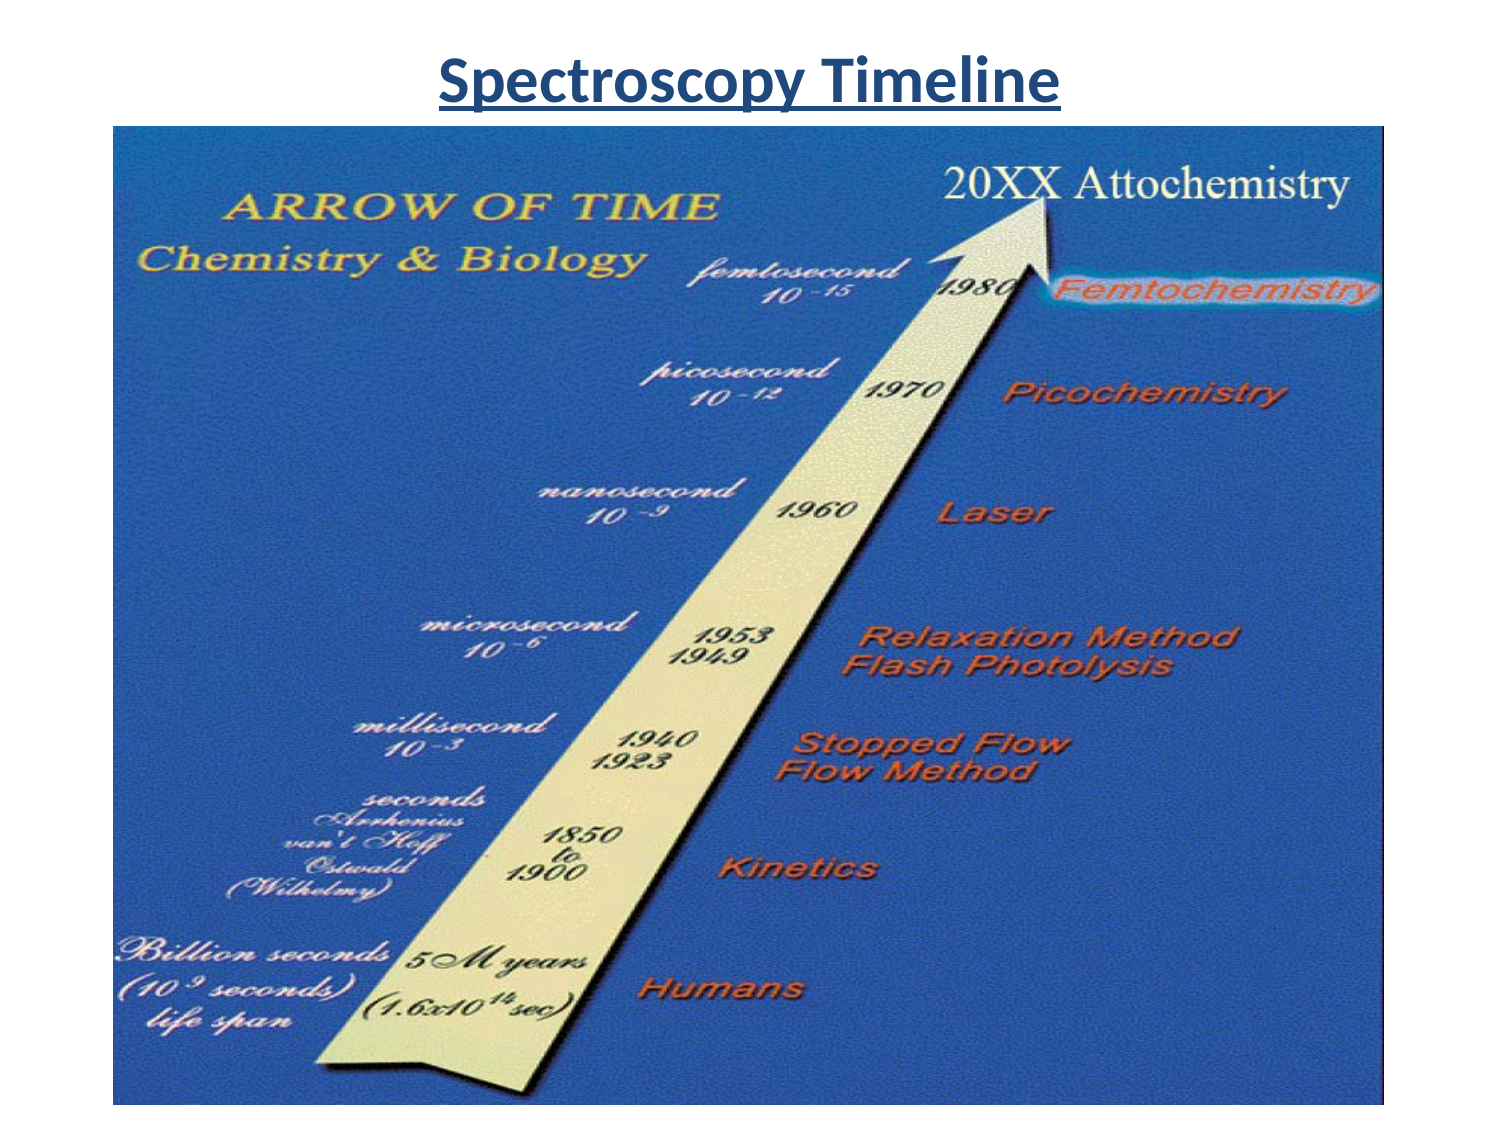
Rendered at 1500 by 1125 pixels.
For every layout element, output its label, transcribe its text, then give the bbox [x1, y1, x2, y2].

picture [113, 126, 1384, 1106]
text_box Spectroscopy Timeline [74, 0, 1425, 151]
